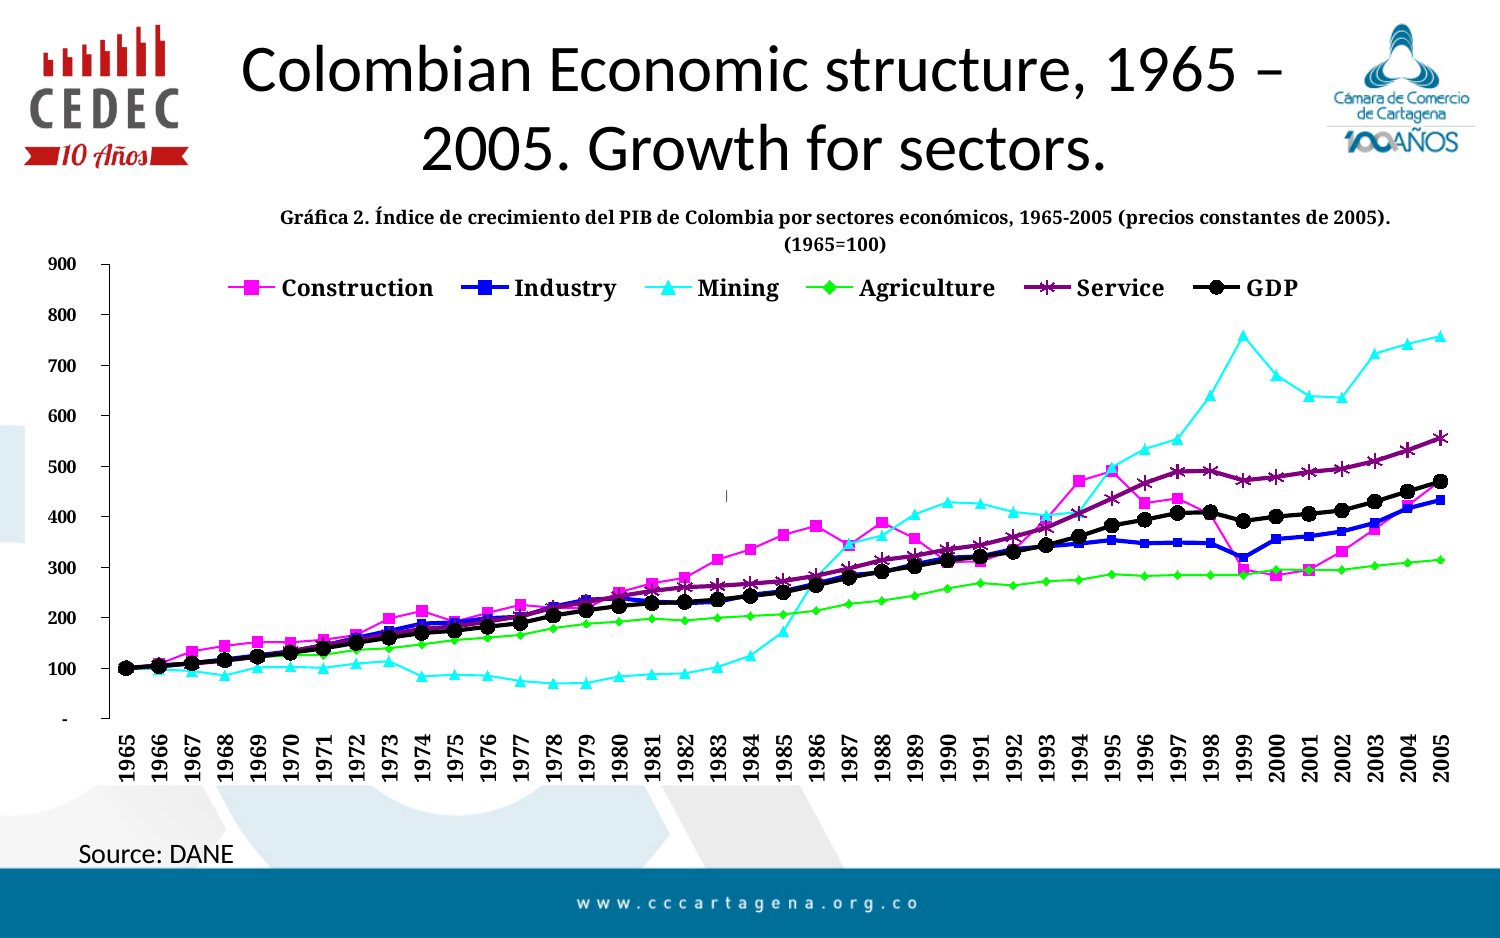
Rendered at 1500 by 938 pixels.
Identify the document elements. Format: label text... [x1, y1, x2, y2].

picture [696, 900, 702, 908]
picture [834, 900, 841, 908]
picture [664, 901, 670, 908]
picture [851, 900, 857, 908]
picture [756, 900, 763, 912]
picture [577, 900, 589, 908]
picture [865, 900, 872, 912]
text_box Colombian Economic structure, 1965 – 2005. Growth for sectors. [208, 16, 1322, 180]
text_box Source: DANE [63, 828, 519, 877]
picture [0, 0, 1500, 868]
picture [772, 900, 779, 908]
picture [739, 900, 746, 908]
picture [806, 900, 812, 908]
picture [893, 900, 899, 908]
picture [712, 900, 718, 908]
picture [790, 900, 796, 908]
picture [618, 900, 629, 908]
chart [24, 180, 1463, 786]
picture [597, 900, 609, 908]
picture [679, 900, 685, 908]
picture [726, 897, 730, 908]
picture [908, 900, 916, 908]
title [1322, 49, 1397, 180]
